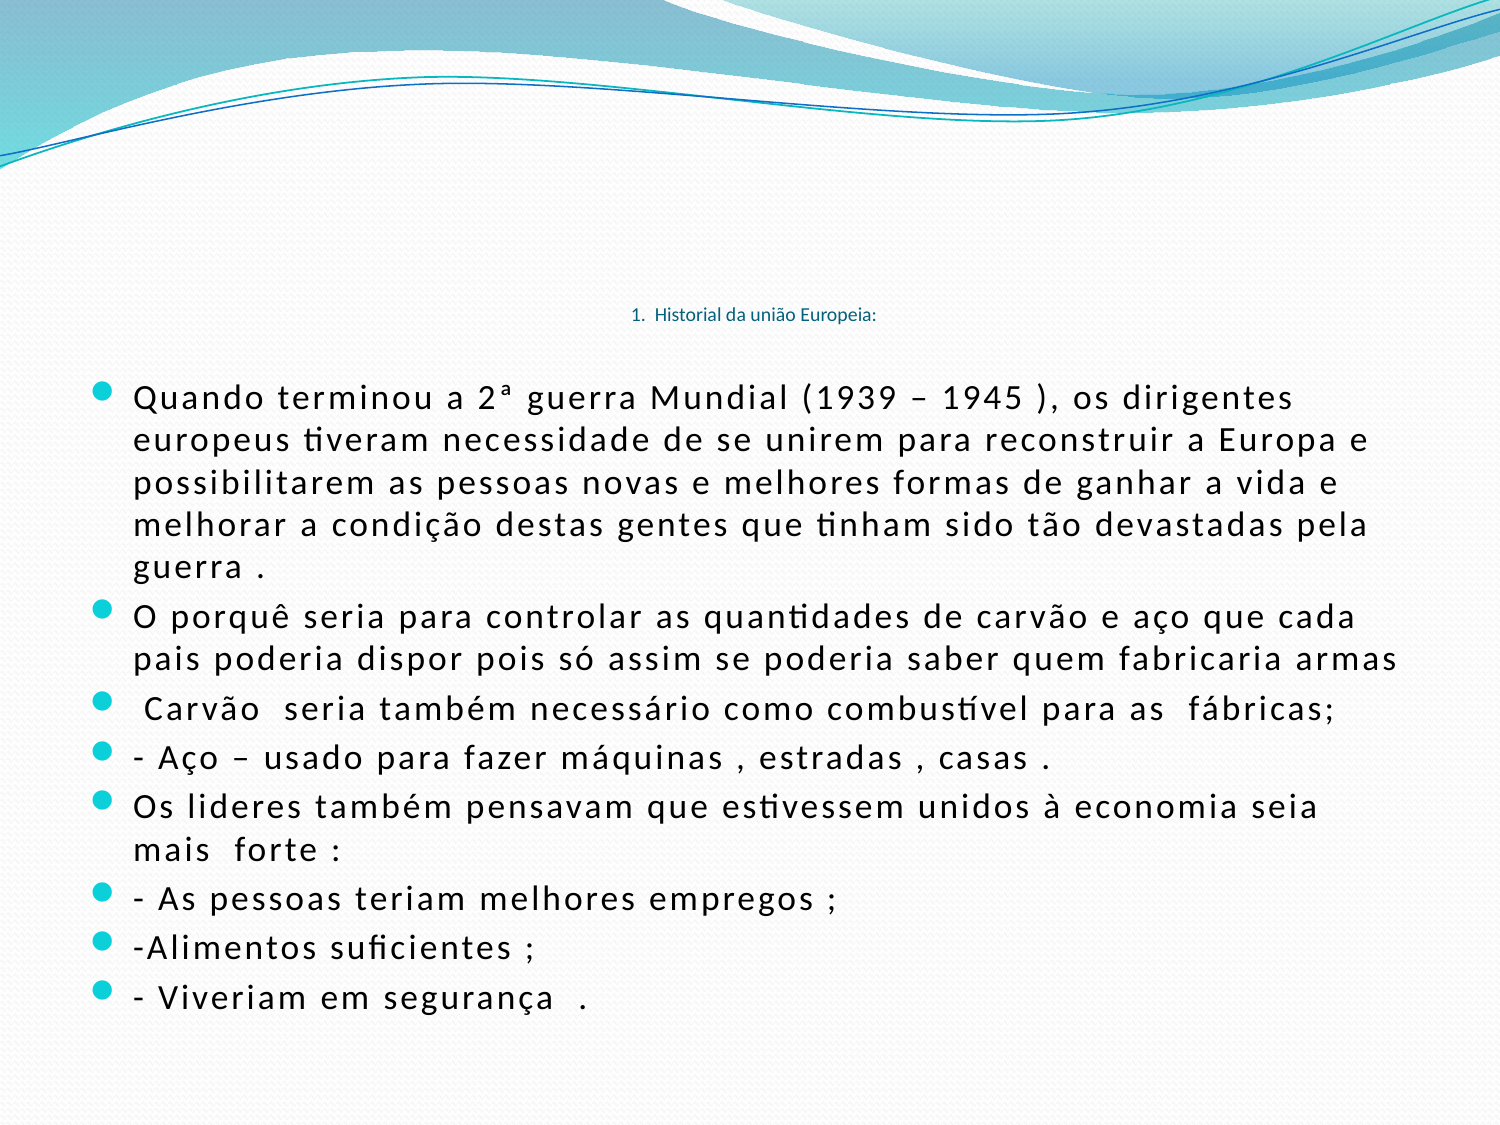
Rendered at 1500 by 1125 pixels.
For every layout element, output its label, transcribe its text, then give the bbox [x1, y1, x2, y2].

title 1. Historial da união Europeia: [87, 149, 1425, 317]
list Quando terminou a 2ª guerra Mundial (1939 – 1945 ), os dirigentes europeus tiveram necessidade de se unirem para reconstruir a Europa e possibilitarem as pessoas novas e melhores formas de ganhar a vida e melhorar a condição destas gentes que tinham sido tão devastadas pela guerra . O porquê seria para controlar as quantidades de carvão e aço que cada pais poderia dispor pois só assim se poderia saber quem fabricaria armas Carvão seria também necessário como combustível para as fábricas; - Aço – usado para fazer máquinas , estradas , casas . Os lideres também pensavam que estivessem unidos à economia seia mais forte : - As pessoas teriam melhores empregos ; -Alimentos suficientes ; - Viveriam em segurança . [75, 317, 1425, 1038]
